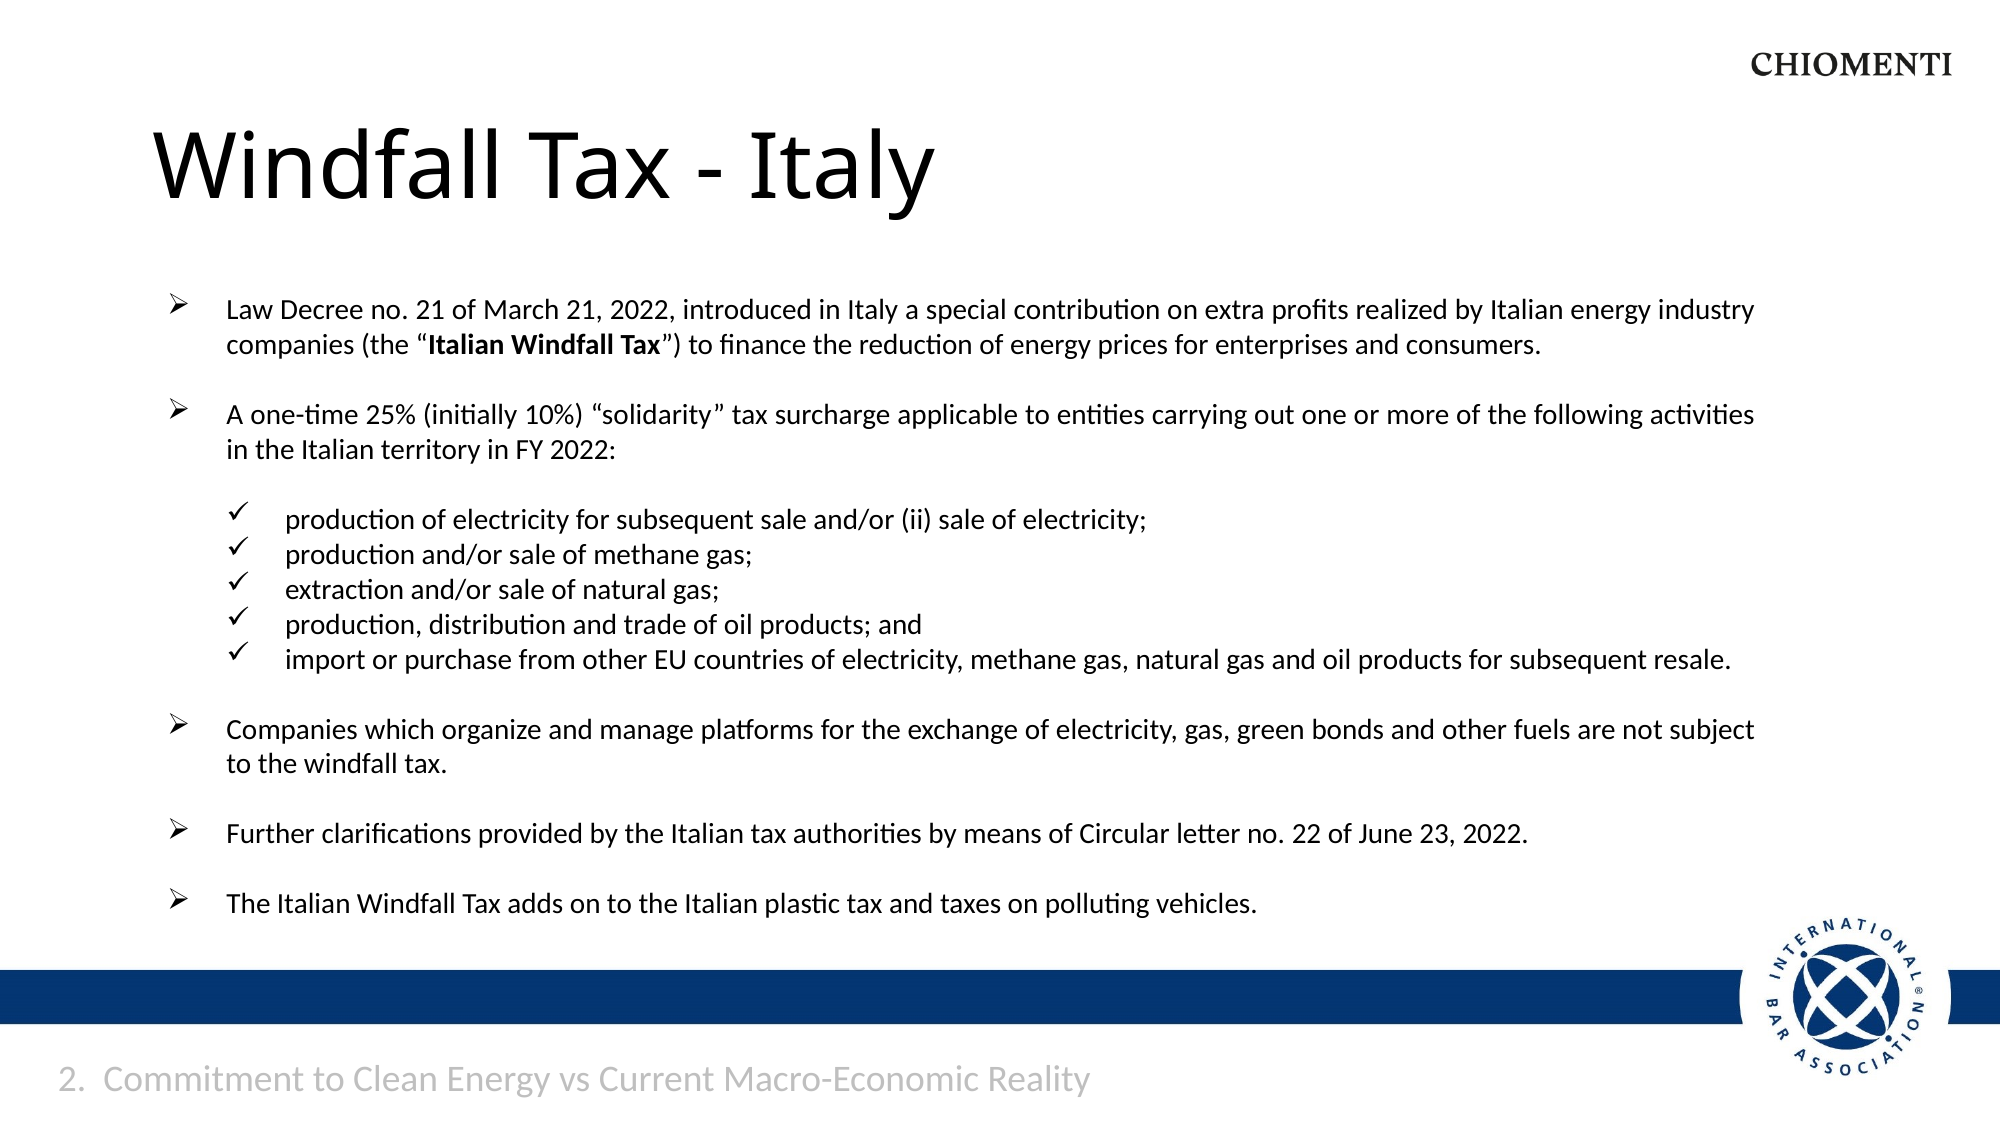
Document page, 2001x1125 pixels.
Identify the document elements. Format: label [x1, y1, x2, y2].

list [0, 0, 2000, 1125]
picture [1736, 30, 1967, 89]
